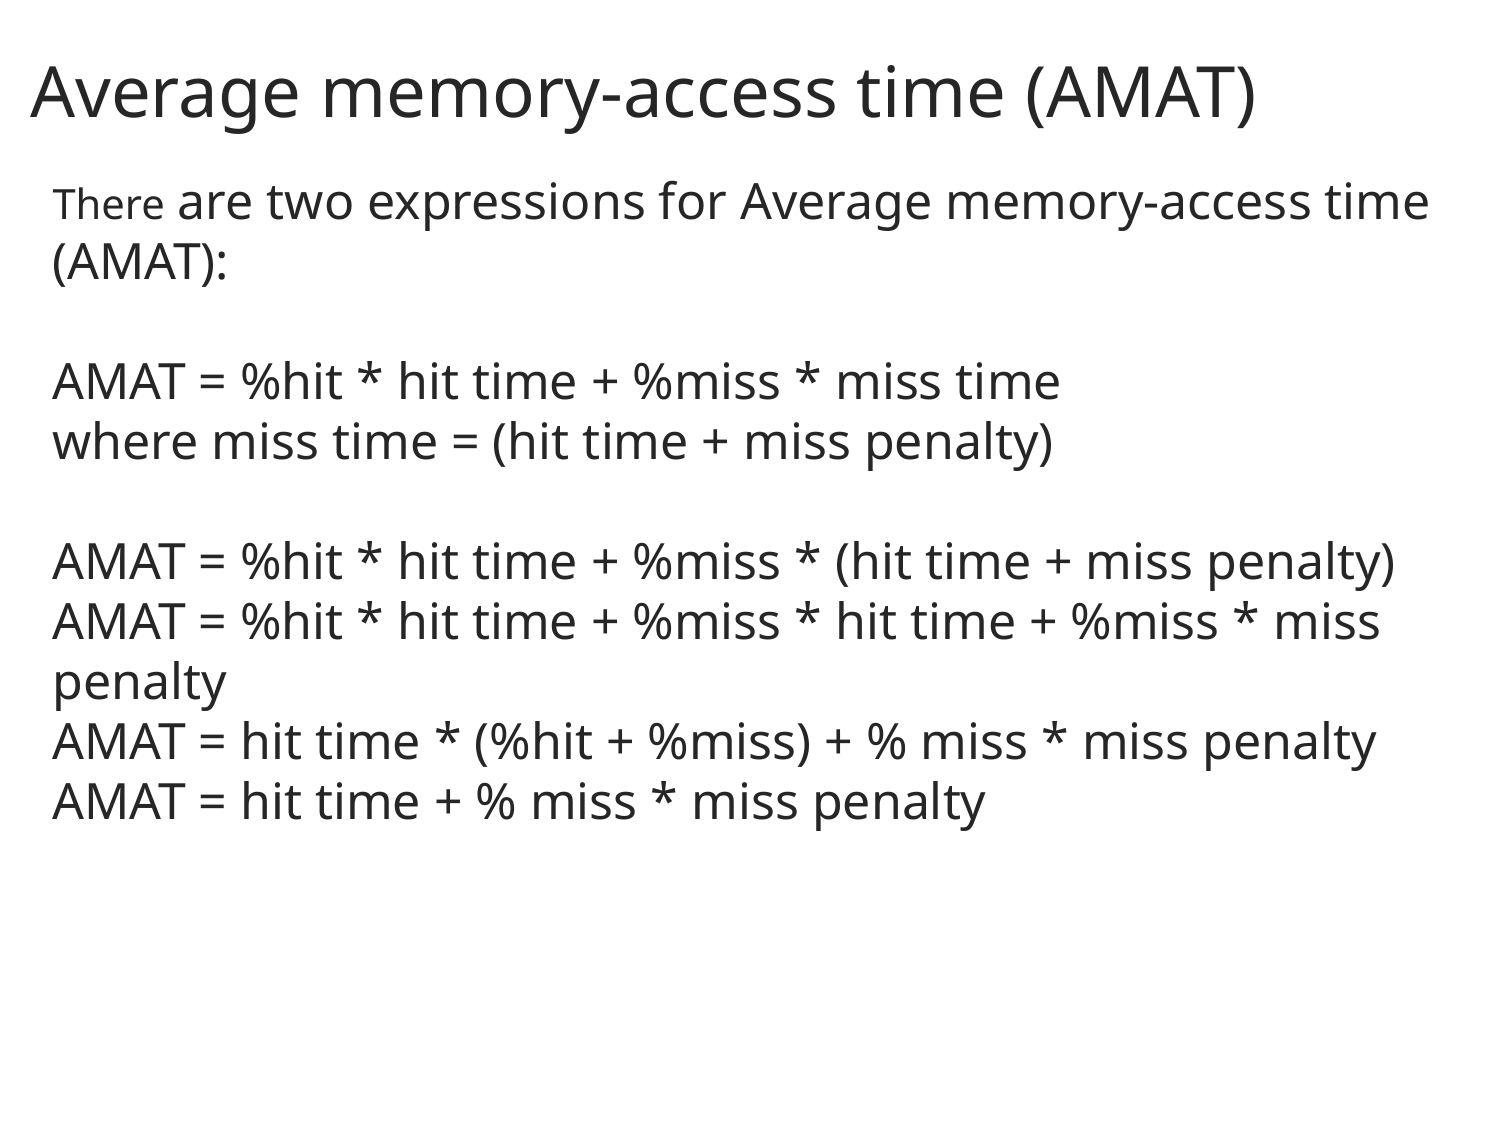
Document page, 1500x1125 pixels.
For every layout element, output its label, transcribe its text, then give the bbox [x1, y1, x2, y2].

list There are two expressions for Average memory-access time (AMAT): AMAT = %hit * hit time + %miss * miss time where miss time = (hit time + miss penalty) AMAT = %hit * hit time + %miss * (hit time + miss penalty) AMAT = %hit * hit time + %miss * hit time + %miss * miss penalty AMAT = hit time * (%hit + %miss) + % miss * miss penalty AMAT = hit time + % miss * miss penalty [37, 163, 1463, 1105]
title Average memory-access time (AMAT) [15, 16, 1485, 163]
